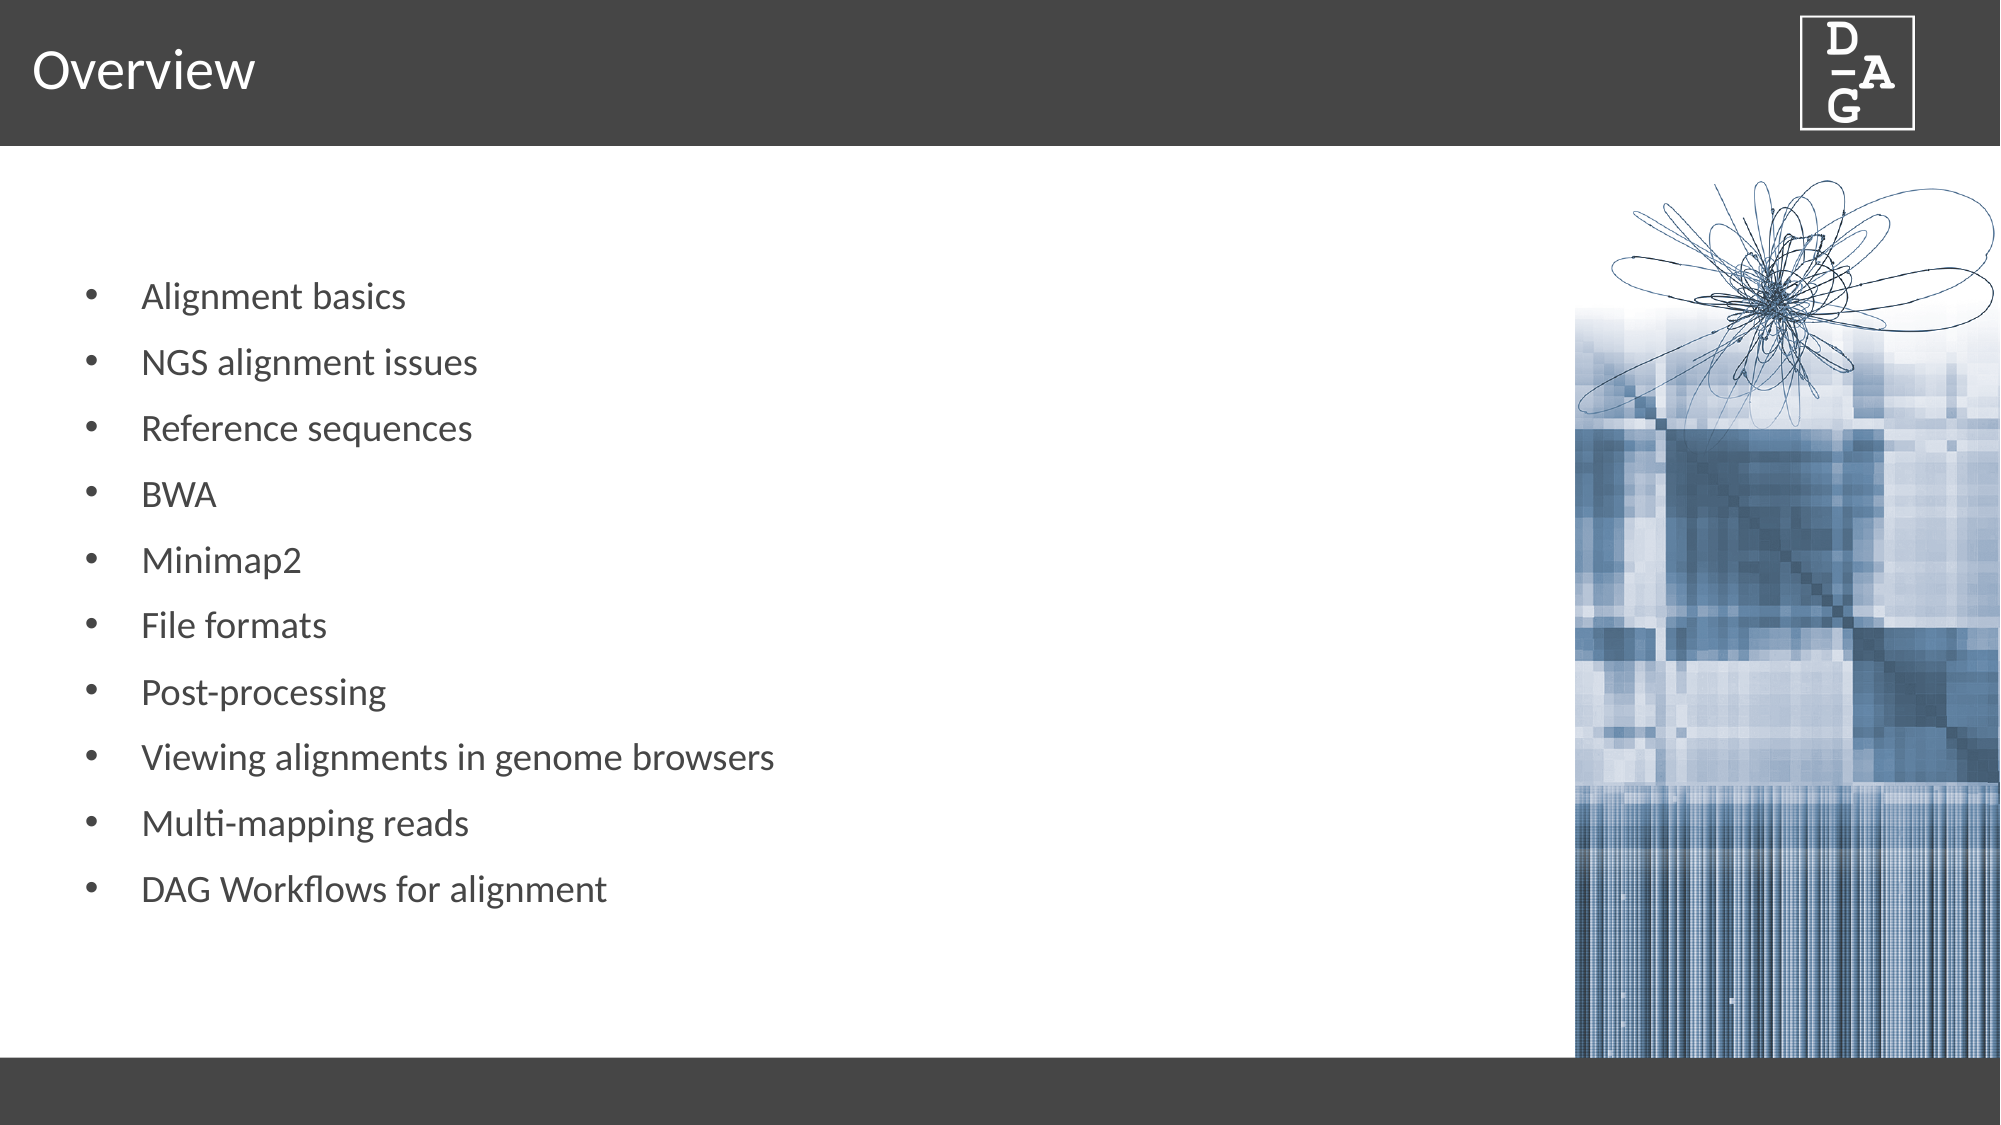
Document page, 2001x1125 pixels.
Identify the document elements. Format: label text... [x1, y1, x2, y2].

picture [1800, 15, 1916, 131]
picture [1575, 153, 2000, 1058]
title Overview [32, 24, 1760, 122]
list Alignment basics NGS alignment issues Reference sequences BWA Minimap2 File formats Post-processing Viewing alignments in genome browsers Multi-mapping reads DAG Workflows for alignment [84, 263, 1575, 922]
